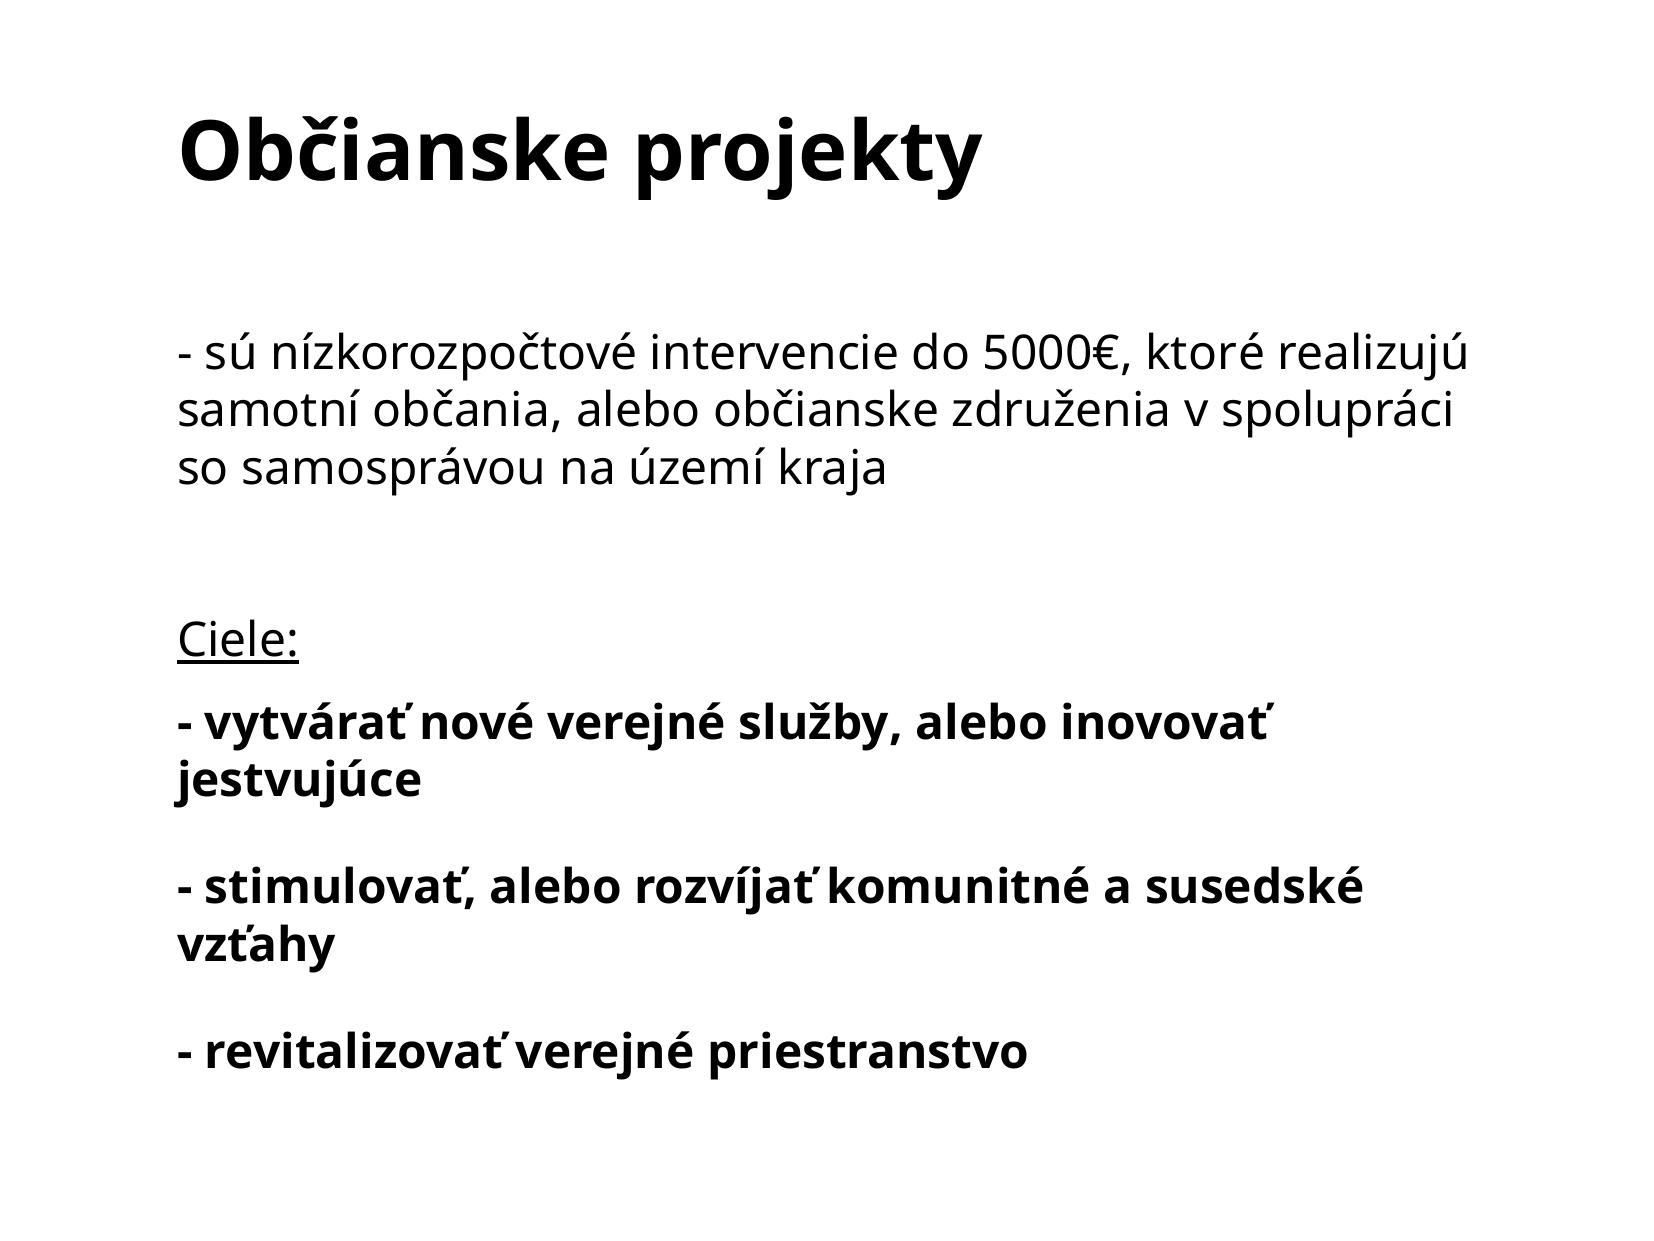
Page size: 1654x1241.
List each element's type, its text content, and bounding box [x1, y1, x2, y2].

text_box Občianske projekty [177, 88, 1477, 207]
subtitle - sú nízkorozpočtové intervencie do 5000€, ktoré realizujú samotní občania, alebo občianske združenia v spolupráci so samosprávou na území kraja Ciele: - vytvárať nové verejné služby, alebo inovovať jestvujúce - stimulovať, alebo rozvíjať komunitné a susedské vzťahy - revitalizovať verejné priestranstvo [177, 207, 1477, 1093]
